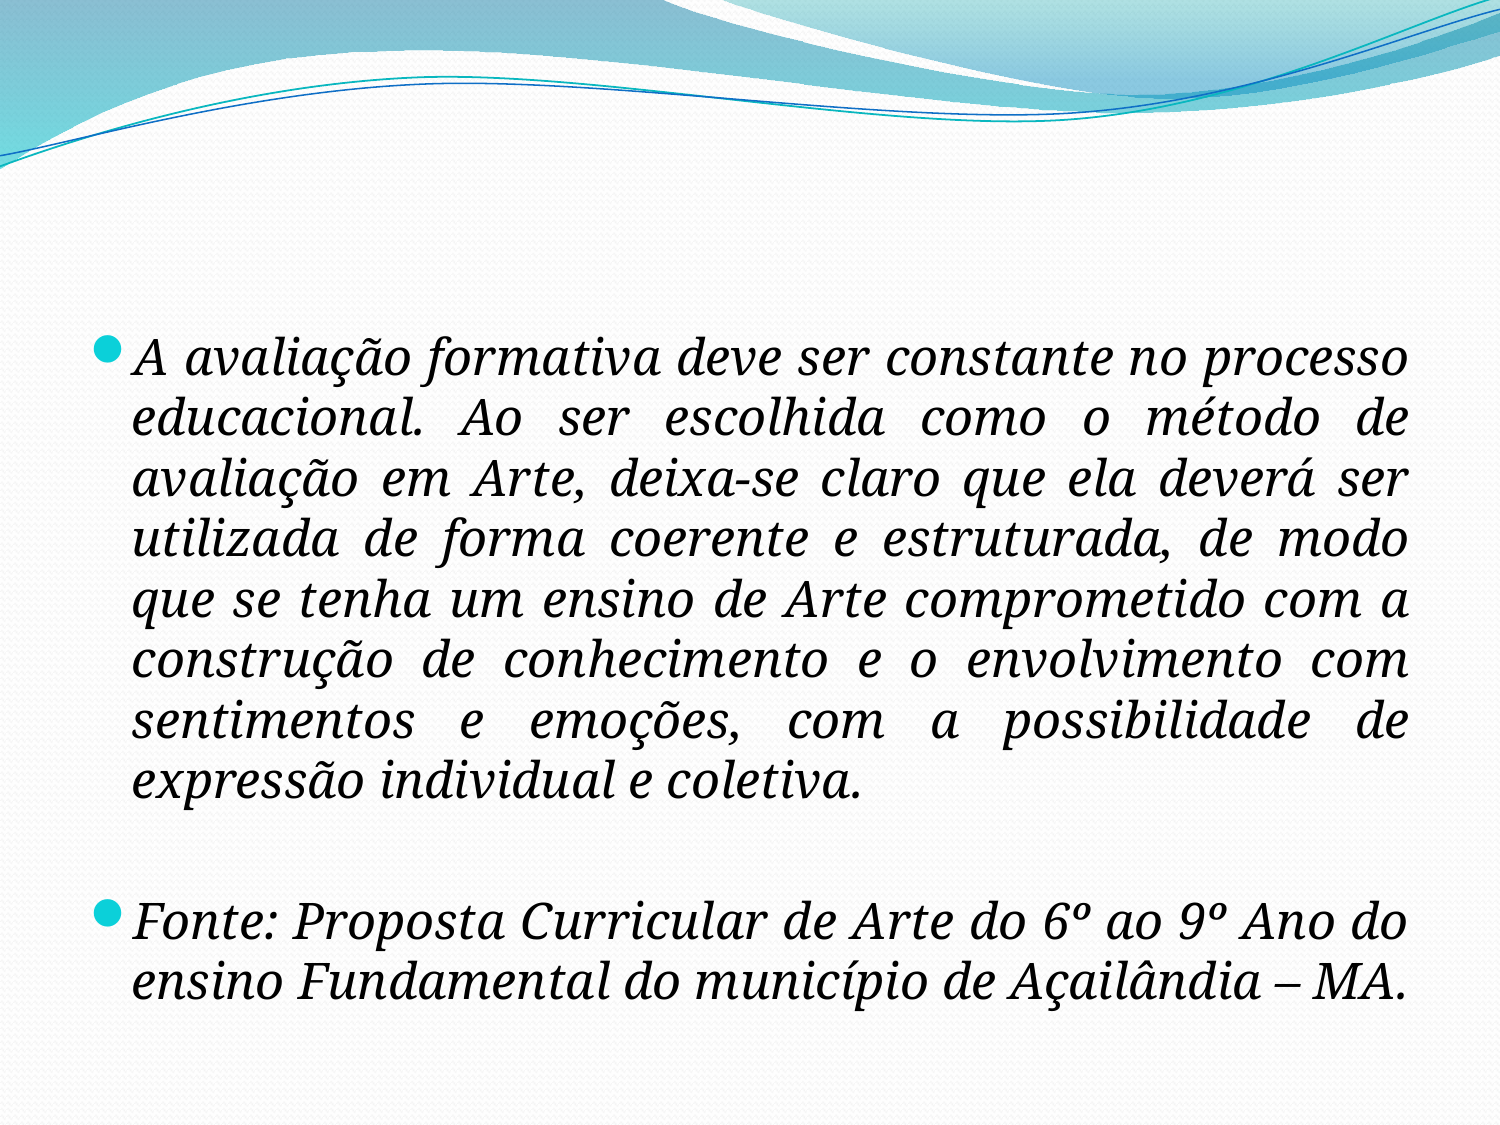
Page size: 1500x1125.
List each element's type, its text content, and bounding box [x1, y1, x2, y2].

list A avaliação formativa deve ser constante no processo educacional. Ao ser escolhida como o método de avaliação em Arte, deixa-se claro que ela deverá ser utilizada de forma coerente e estruturada, de modo que se tenha um ensino de Arte comprometido com a construção de conhecimento e o envolvimento com sentimentos e emoções, com a possibilidade de expressão individual e coletiva. Fonte: Proposta Curricular de Arte do 6º ao 9º Ano do ensino Fundamental do município de Açailândia – MA. [75, 317, 1425, 1038]
